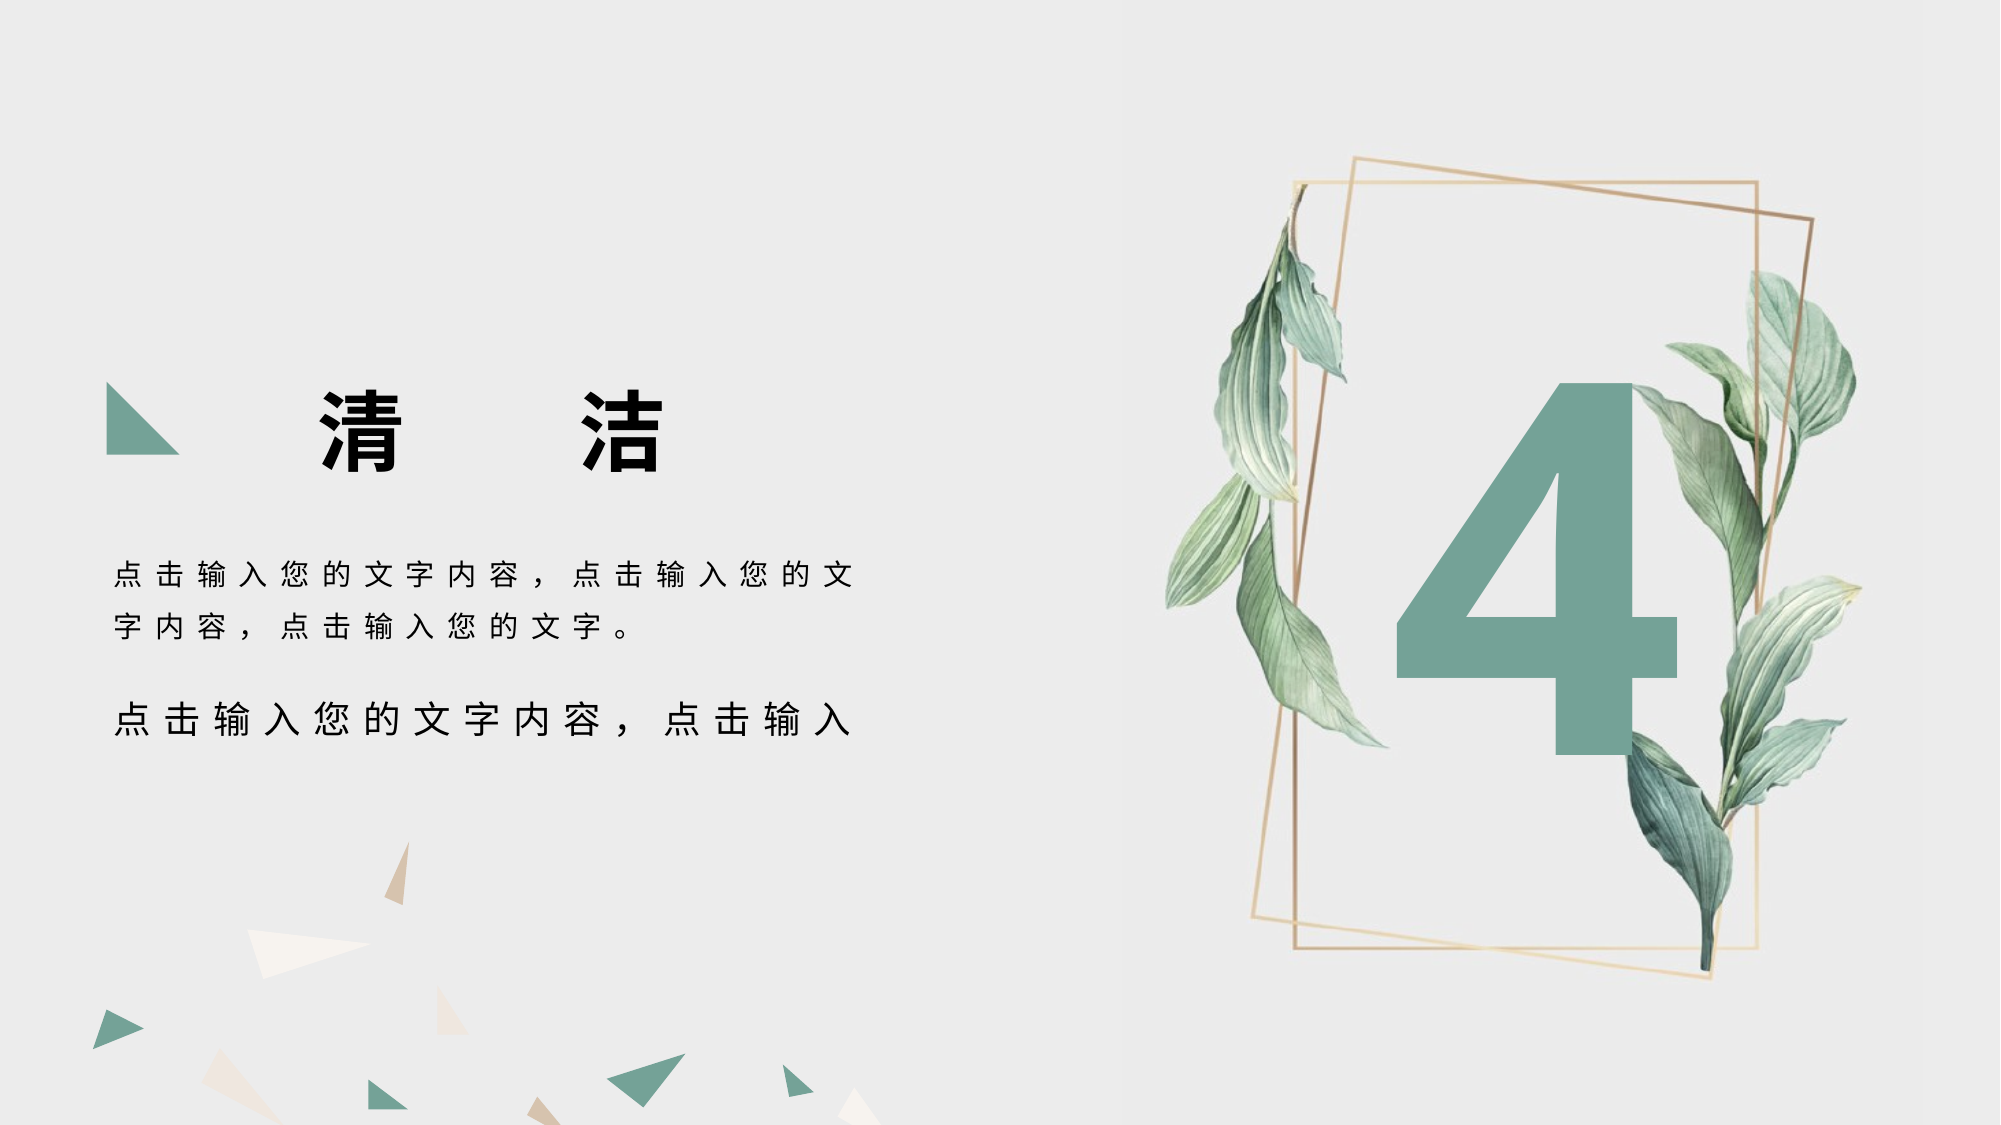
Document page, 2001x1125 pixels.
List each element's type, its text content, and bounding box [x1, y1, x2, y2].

text_box [105, 379, 183, 456]
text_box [84, 842, 915, 1125]
picture [956, 1, 2000, 1125]
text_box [98, 531, 947, 750]
text_box 清 洁 [302, 369, 681, 490]
